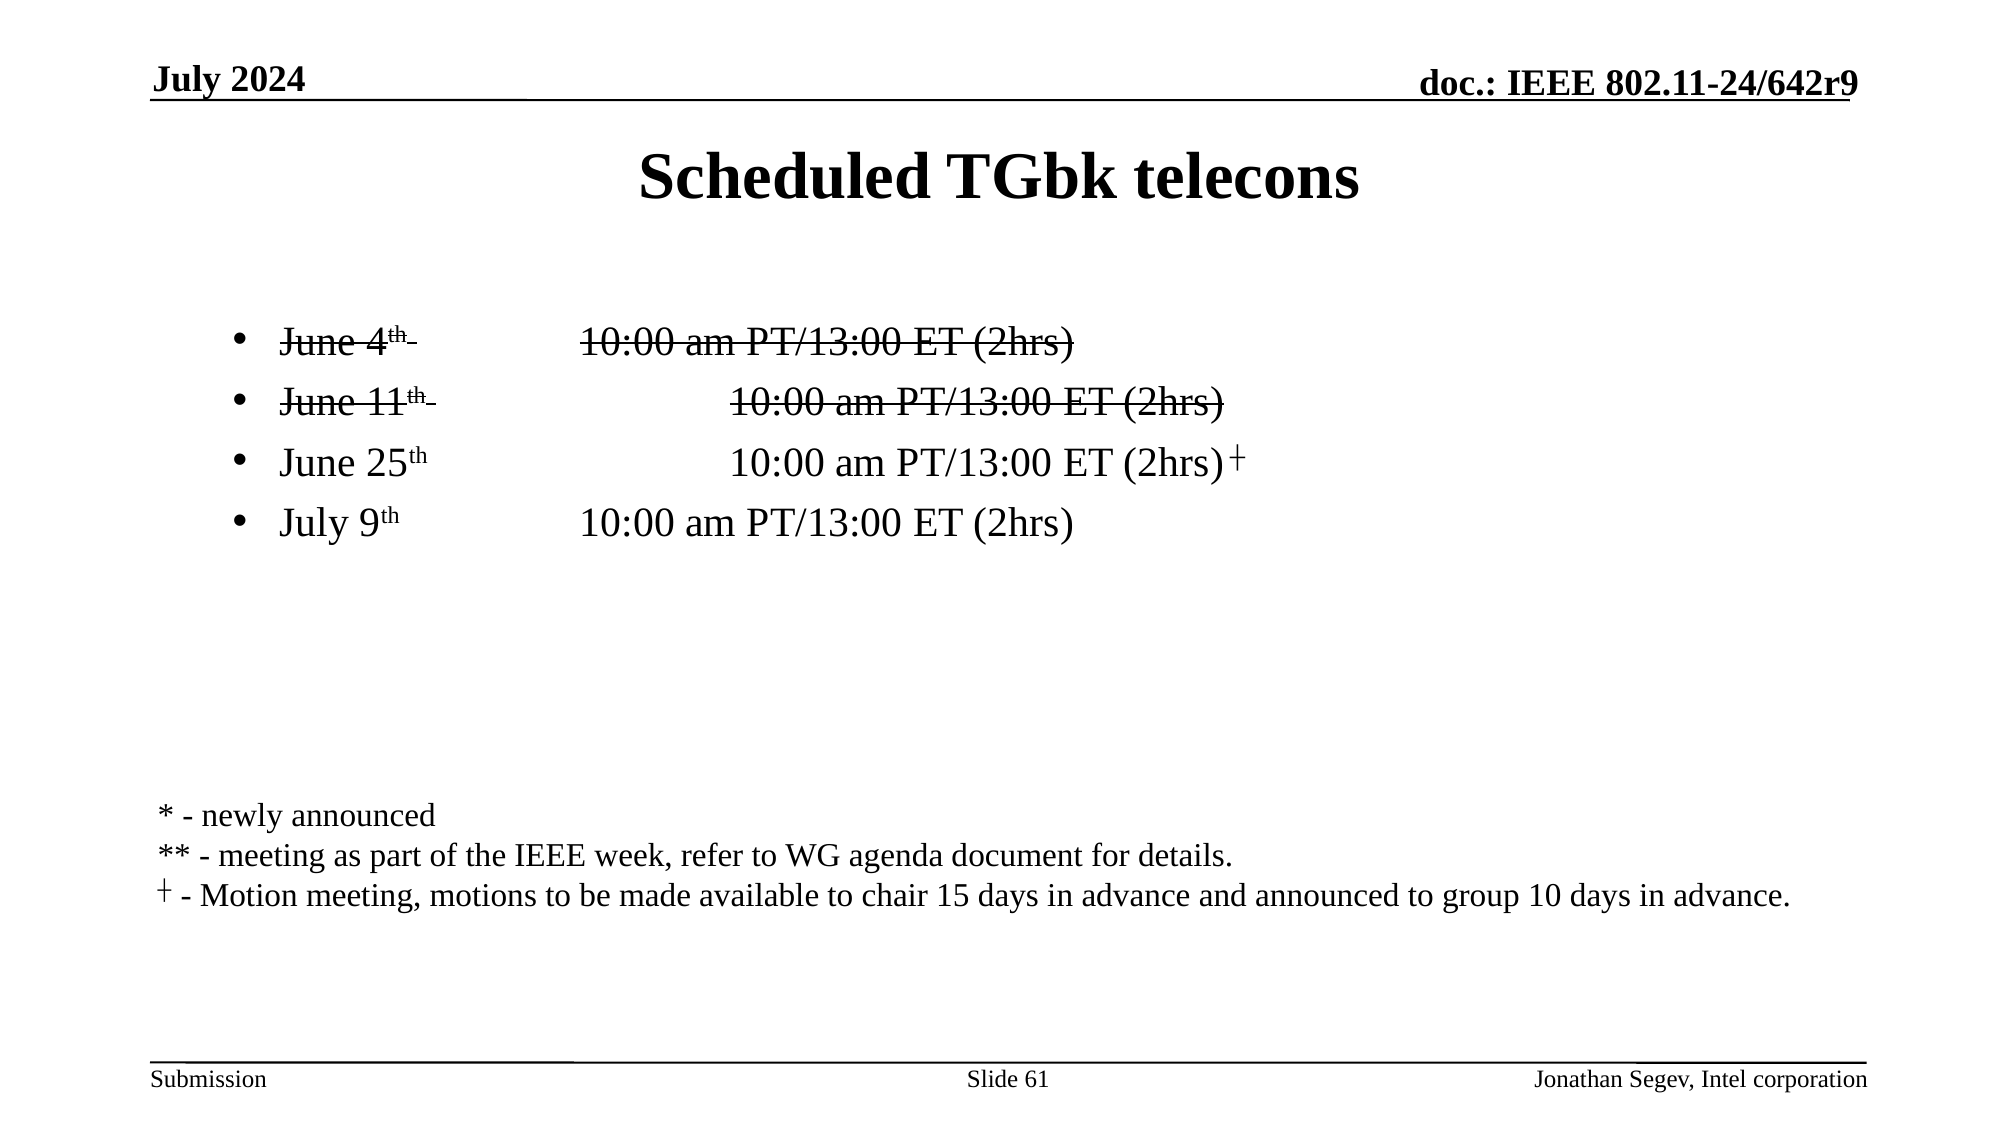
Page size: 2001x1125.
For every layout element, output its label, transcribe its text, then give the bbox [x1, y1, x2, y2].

text_box June 4th 10:00 am PT/13:00 ET (2hrs) June 11th 10:00 am PT/13:00 ET (2hrs) June 25th 10:00 am PT/13:00 ET (2hrs) ┼ July 9th 10:00 am PT/13:00 ET (2hrs) [142, 305, 1815, 629]
slide_number Slide 61 [950, 1061, 1067, 1123]
text_box * - newly announced ** - meeting as part of the IEEE week, refer to WG agenda document for details. ┼ - Motion meeting, motions to be made available to chair 15 days in advance and announced to group 10 days in advance. [142, 785, 1897, 921]
title Scheduled TGbk telecons [149, 112, 1850, 232]
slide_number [152, 54, 563, 100]
footer Jonathan Segev, Intel corporation [1171, 1061, 1869, 1093]
